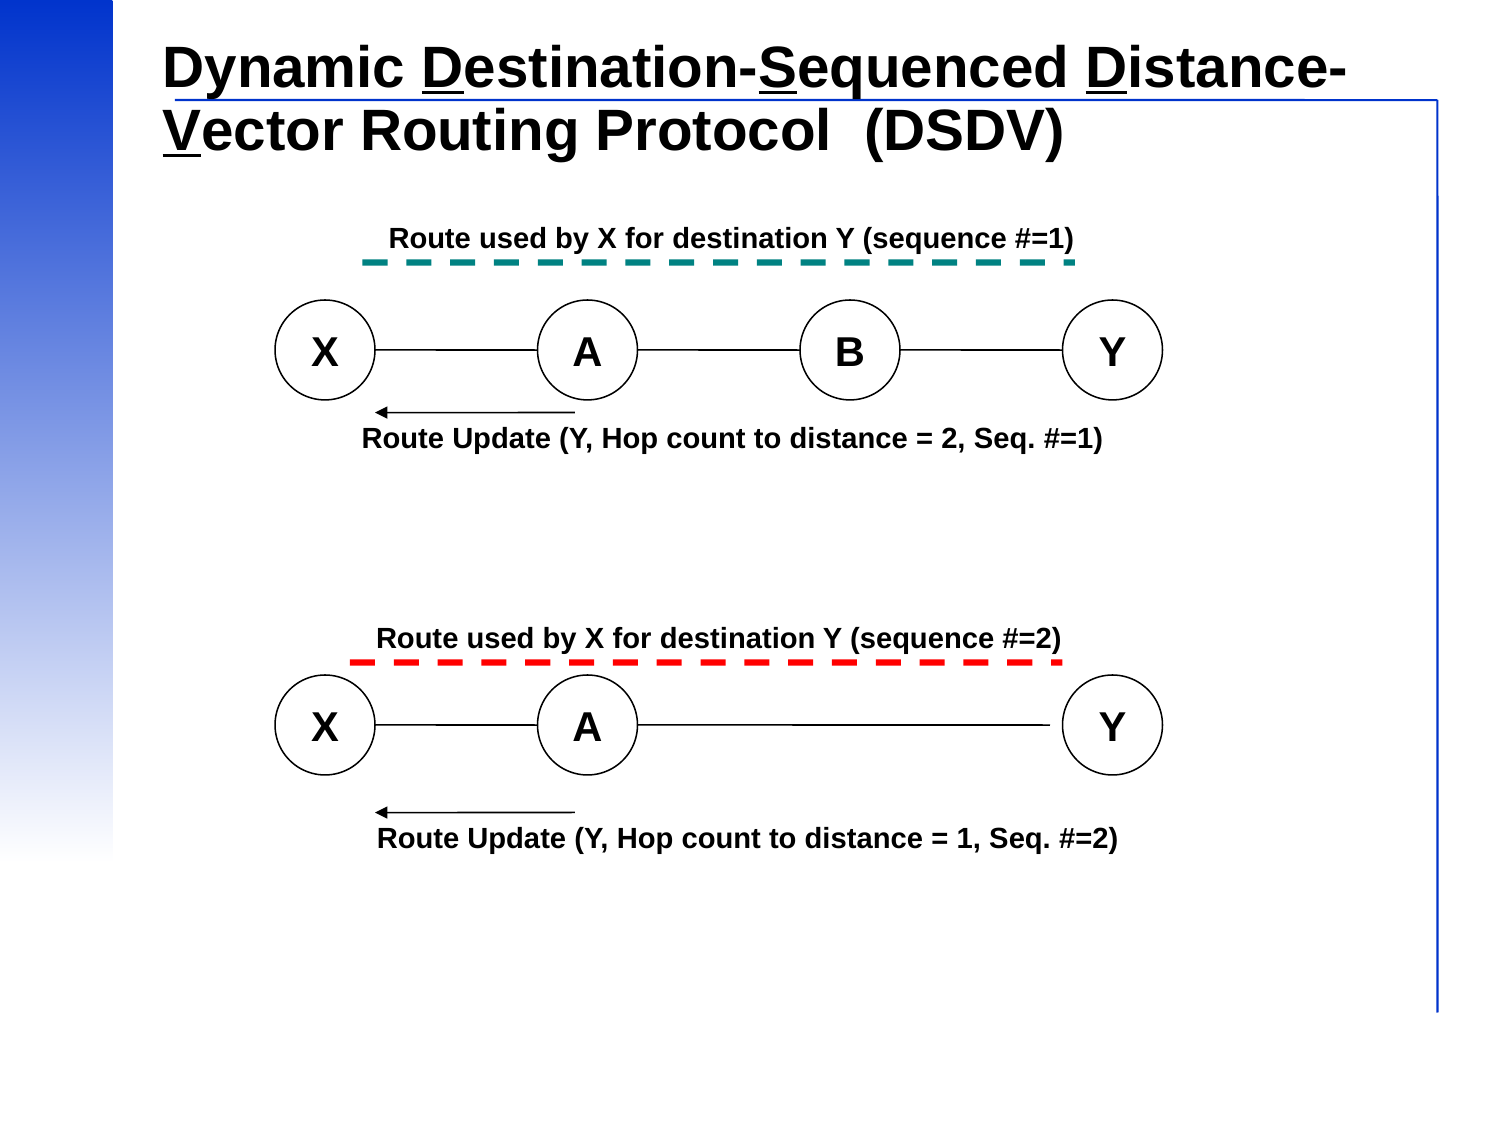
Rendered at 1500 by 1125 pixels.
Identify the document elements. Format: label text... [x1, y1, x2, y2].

text_box B [800, 299, 900, 400]
text_box Y [1062, 675, 1163, 775]
text_box Route used by X for destination Y (sequence #=1) [373, 212, 1090, 263]
text_box X [275, 299, 375, 400]
text_box [376, 406, 388, 412]
text_box Route Update (Y, Hop count to distance = 2, Seq. #=1) [346, 412, 1119, 463]
text_box Y [1062, 299, 1163, 400]
text_box X [275, 675, 375, 775]
text_box Route used by X for destination Y (sequence #=2) [361, 612, 1078, 663]
title Dynamic Destination-Sequenced Distance-Vector Routing Protocol (DSDV) [162, 37, 1463, 162]
text_box [376, 806, 388, 812]
text_box Route Update (Y, Hop count to distance = 1, Seq. #=2) [362, 812, 1134, 863]
text_box A [537, 299, 638, 400]
text_box A [537, 675, 638, 775]
